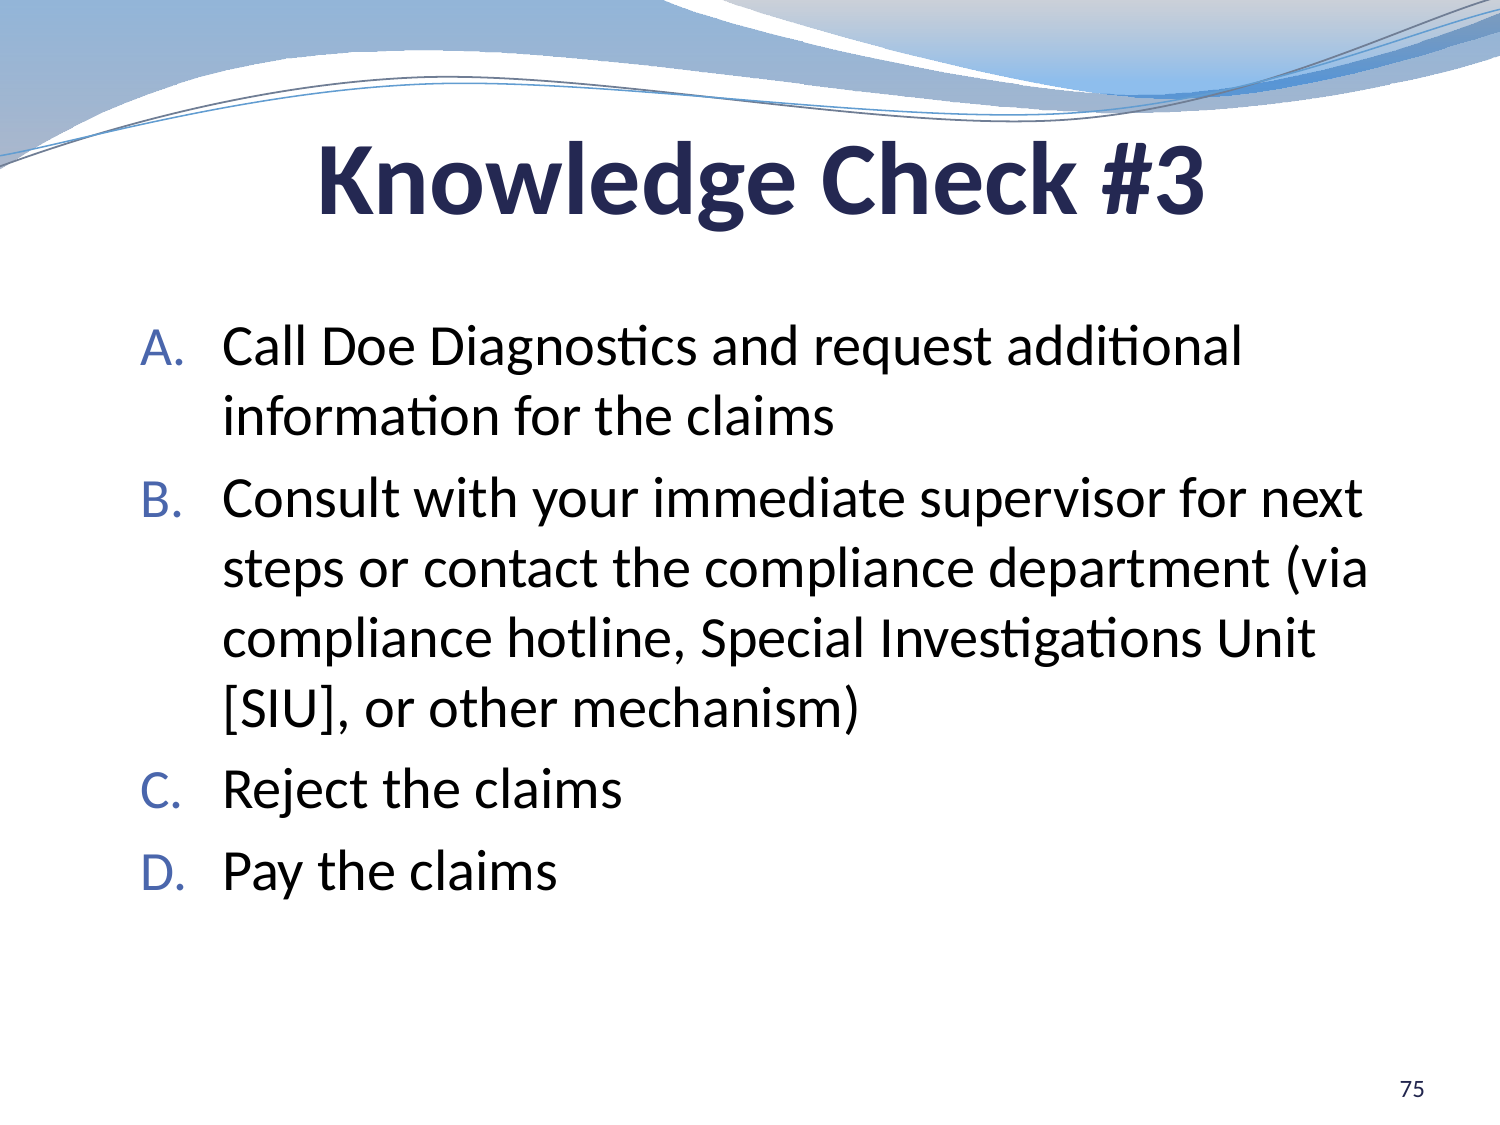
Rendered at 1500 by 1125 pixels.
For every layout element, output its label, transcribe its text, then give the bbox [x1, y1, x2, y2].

text_box Knowledge Check #3 [85, 69, 1439, 260]
list Call Doe Diagnostics and request additional information for the claims Consult with your immediate supervisor for next steps or contact the compliance department (via compliance hotline, Special Investigations Unit [SIU], or other mechanism) Reject the claims Pay the claims [75, 299, 1438, 983]
slide_number 75 [1299, 1042, 1425, 1103]
